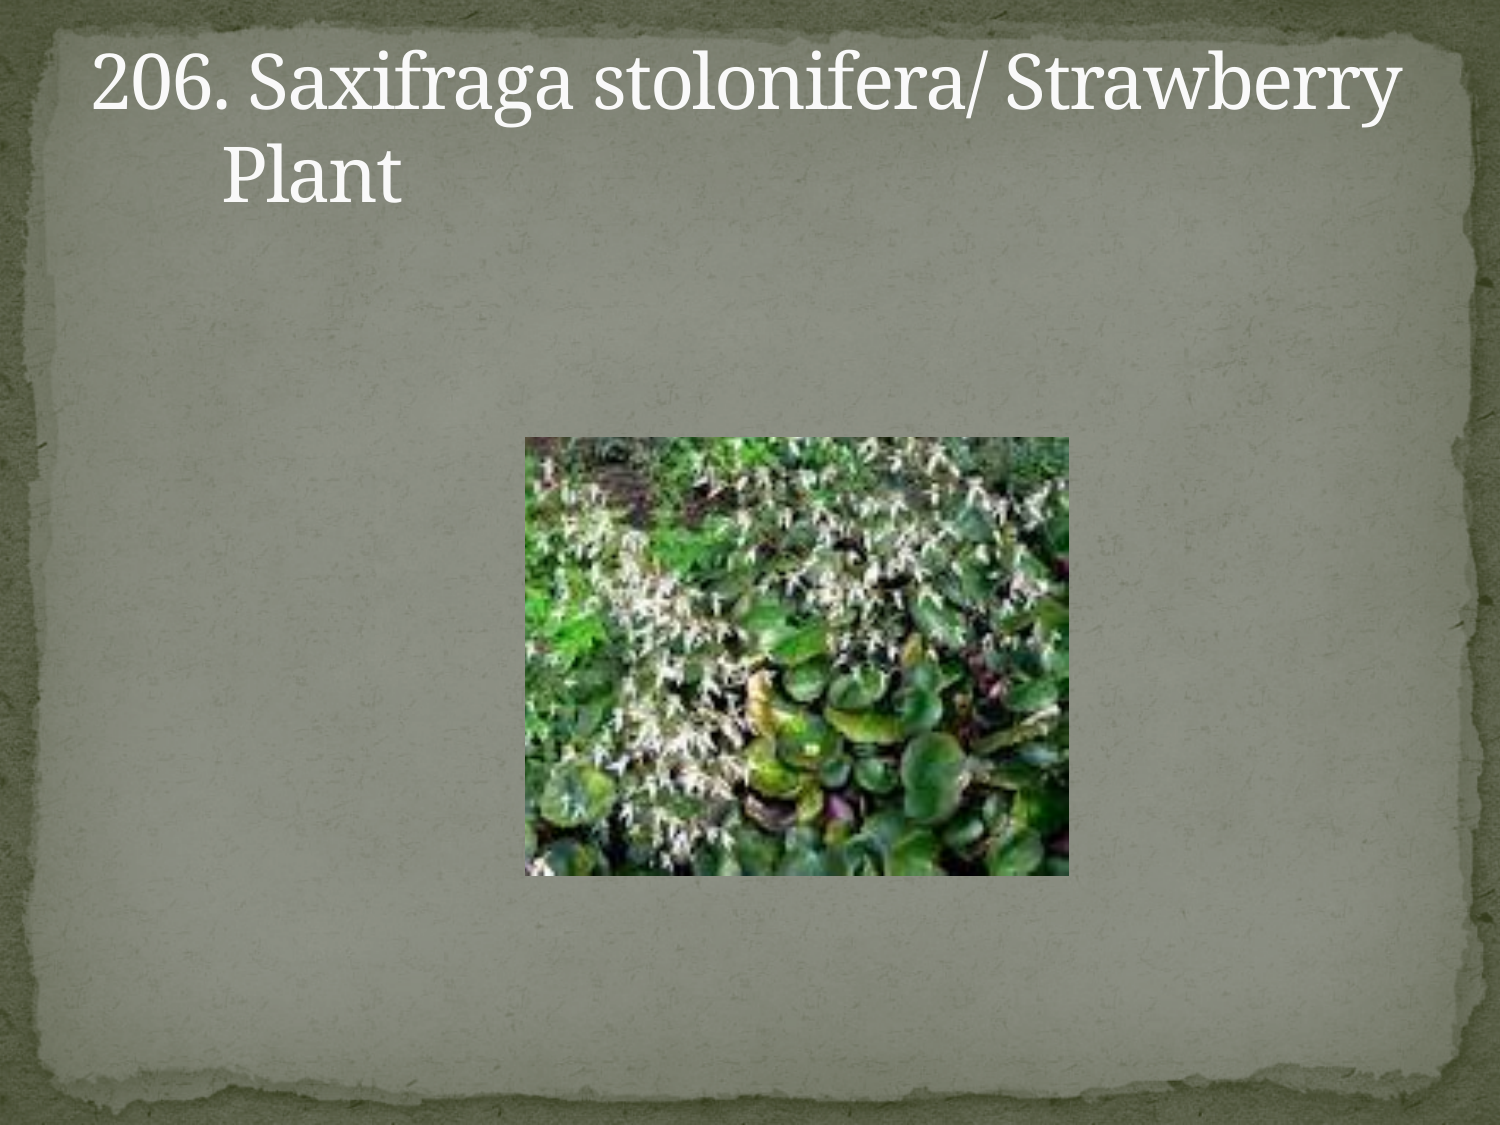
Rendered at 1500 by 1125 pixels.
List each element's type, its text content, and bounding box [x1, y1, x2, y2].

picture [525, 437, 1069, 876]
title 206. Saxifraga stolonifera/ Strawberry Plant [74, 24, 1425, 225]
